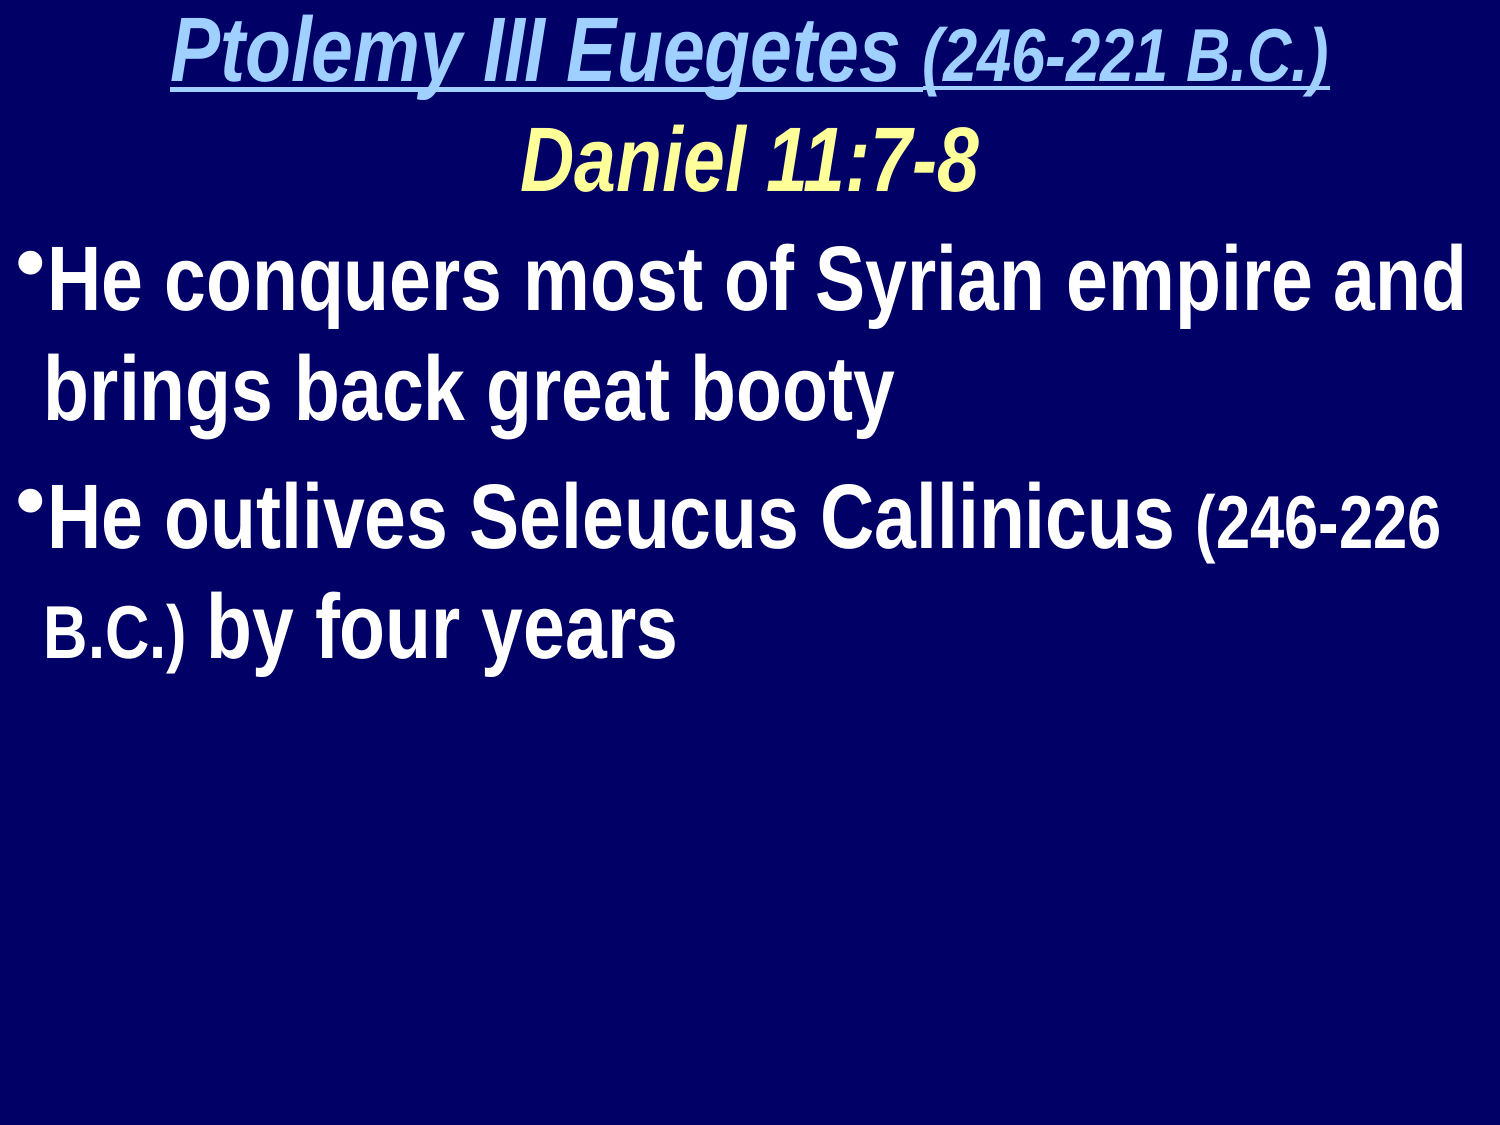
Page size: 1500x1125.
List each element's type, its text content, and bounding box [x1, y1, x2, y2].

list He conquers most of Syrian empire and brings back great booty He outlives Seleucus Callinicus (246-226 B.C.) by four years [0, 211, 1500, 1125]
title Ptolemy III Euegetes (246-221 B.C.) Daniel 11:7-8 [0, 0, 1500, 210]
